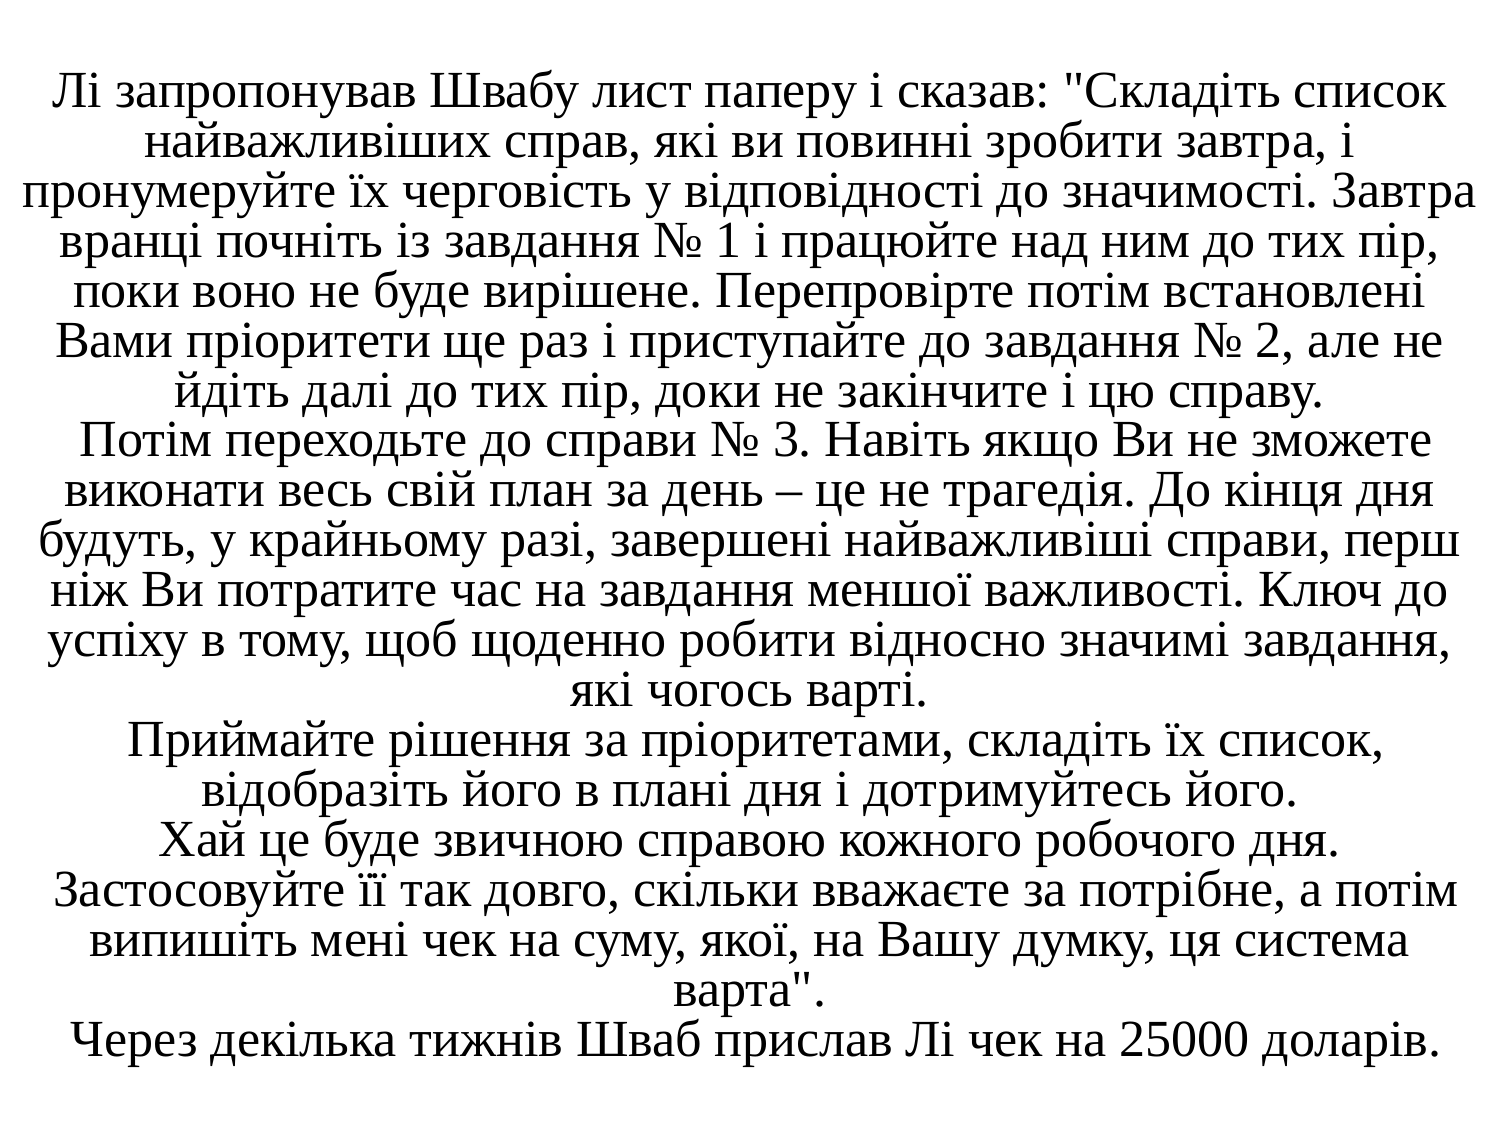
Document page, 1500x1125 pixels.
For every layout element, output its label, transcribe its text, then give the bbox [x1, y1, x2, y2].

text_box Лі запропонував Швабу лист паперу і сказав: "Складіть список найважливіших справ, які ви повинні зробити завтра, і пронумеруйте їх черговість у відповідності до значимості. Завтра вранці почніть із завдання № 1 і працюйте над ним до тих пір, поки воно не буде вирішене. Перепровірте потім встановлені Вами пріоритети ще раз і приступайте до завдання № 2, але не йдіть далі до тих пір, доки не закінчите і цю справу. Потім переходьте до справи № 3. Навіть якщо Ви не зможете виконати весь свій план за день – це не трагедія. До кінця дня будуть, у крайньому разі, завершені найважливіші справи, перш ніж Ви потратите час на завдання меншої важливості. Ключ до успіху в тому, щоб щоденно робити відносно значимі завдання, які чогось варті. Приймайте рішення за пріоритетами, складіть їх список, відобразіть його в плані дня і дотримуйтесь його. Хай це буде звичною справою кожного робочого дня. Застосовуйте її так довго, скільки вважаєте за потрібне, а потім випишіть мені чек на суму, якої, на Вашу думку, ця система варта". Через декілька тижнів Шваб прислав Лі чек на 25000 доларів. [0, 0, 1500, 1125]
